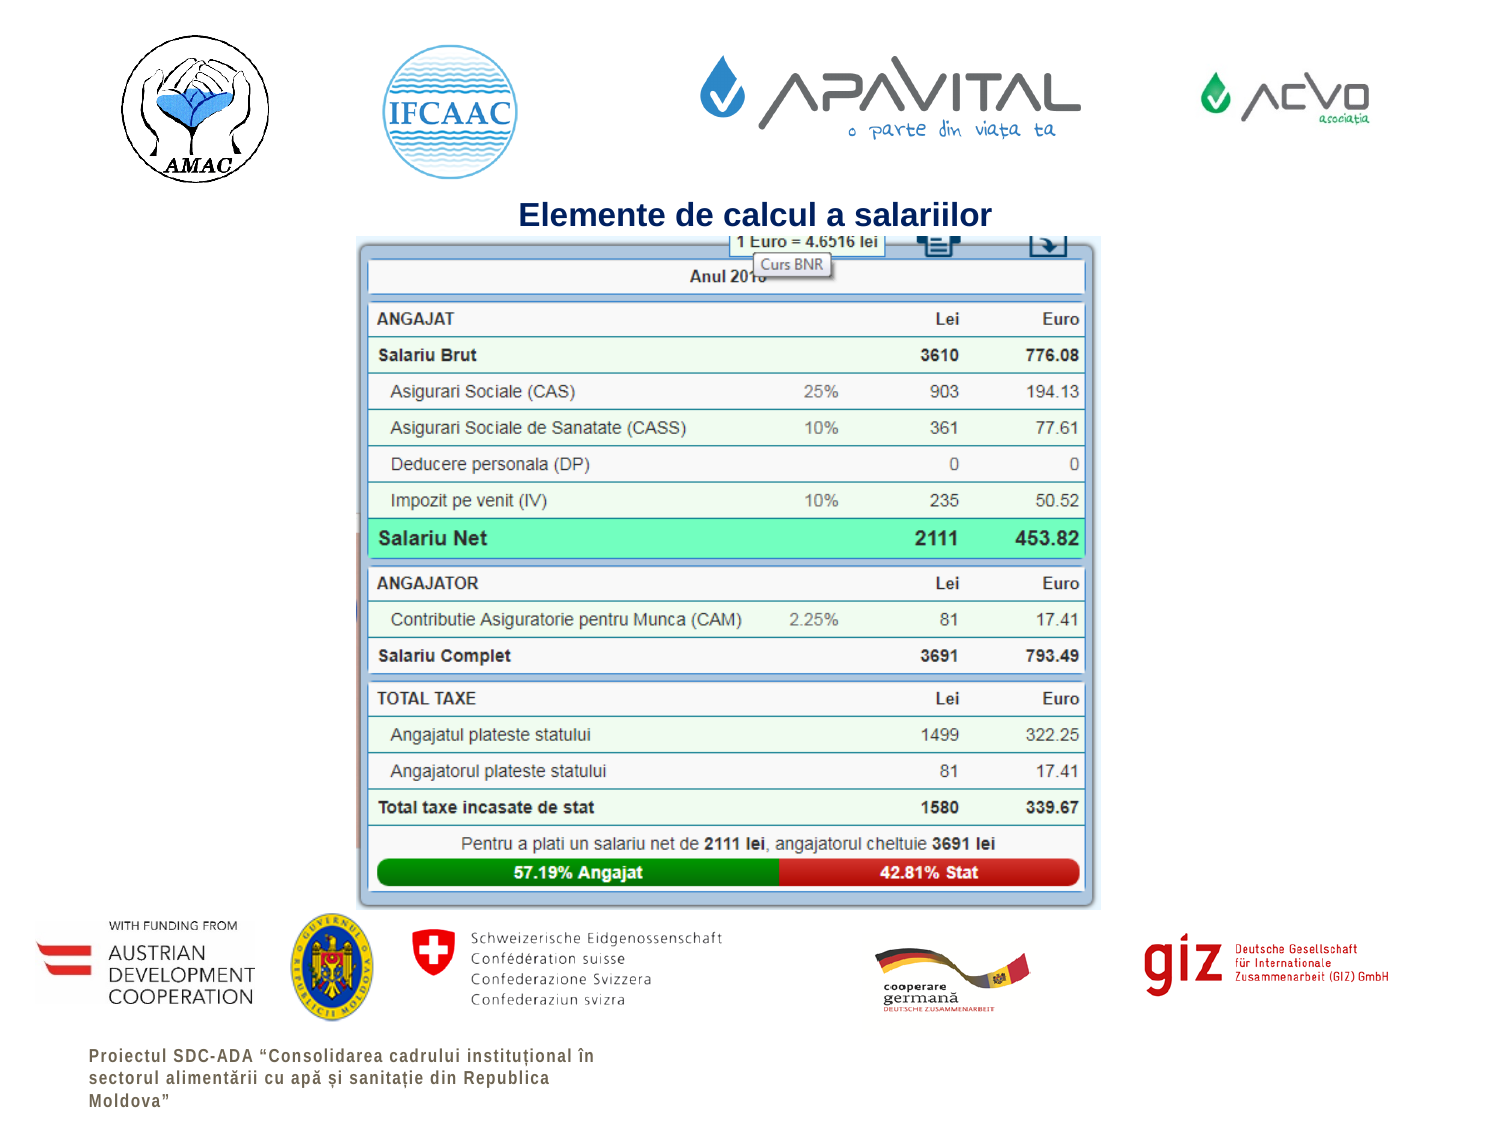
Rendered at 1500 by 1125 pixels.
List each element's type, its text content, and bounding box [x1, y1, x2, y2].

picture [409, 927, 729, 1008]
picture [1129, 20, 1441, 176]
picture [35, 921, 255, 1004]
picture [288, 912, 376, 1023]
picture [862, 933, 1040, 1037]
title Elemente de calcul a salariilor [35, 185, 1486, 867]
footer Proiectul SDC-ADA “Consolidarea cadrului instituțional în sectorul alimentării cu apă și sanitație din Republica Moldova” [73, 1035, 636, 1125]
picture [374, 35, 526, 187]
slide_number [111, 1079, 325, 1121]
picture [121, 35, 269, 184]
picture [700, 55, 1081, 141]
picture [1134, 927, 1401, 1008]
picture [356, 236, 1101, 910]
